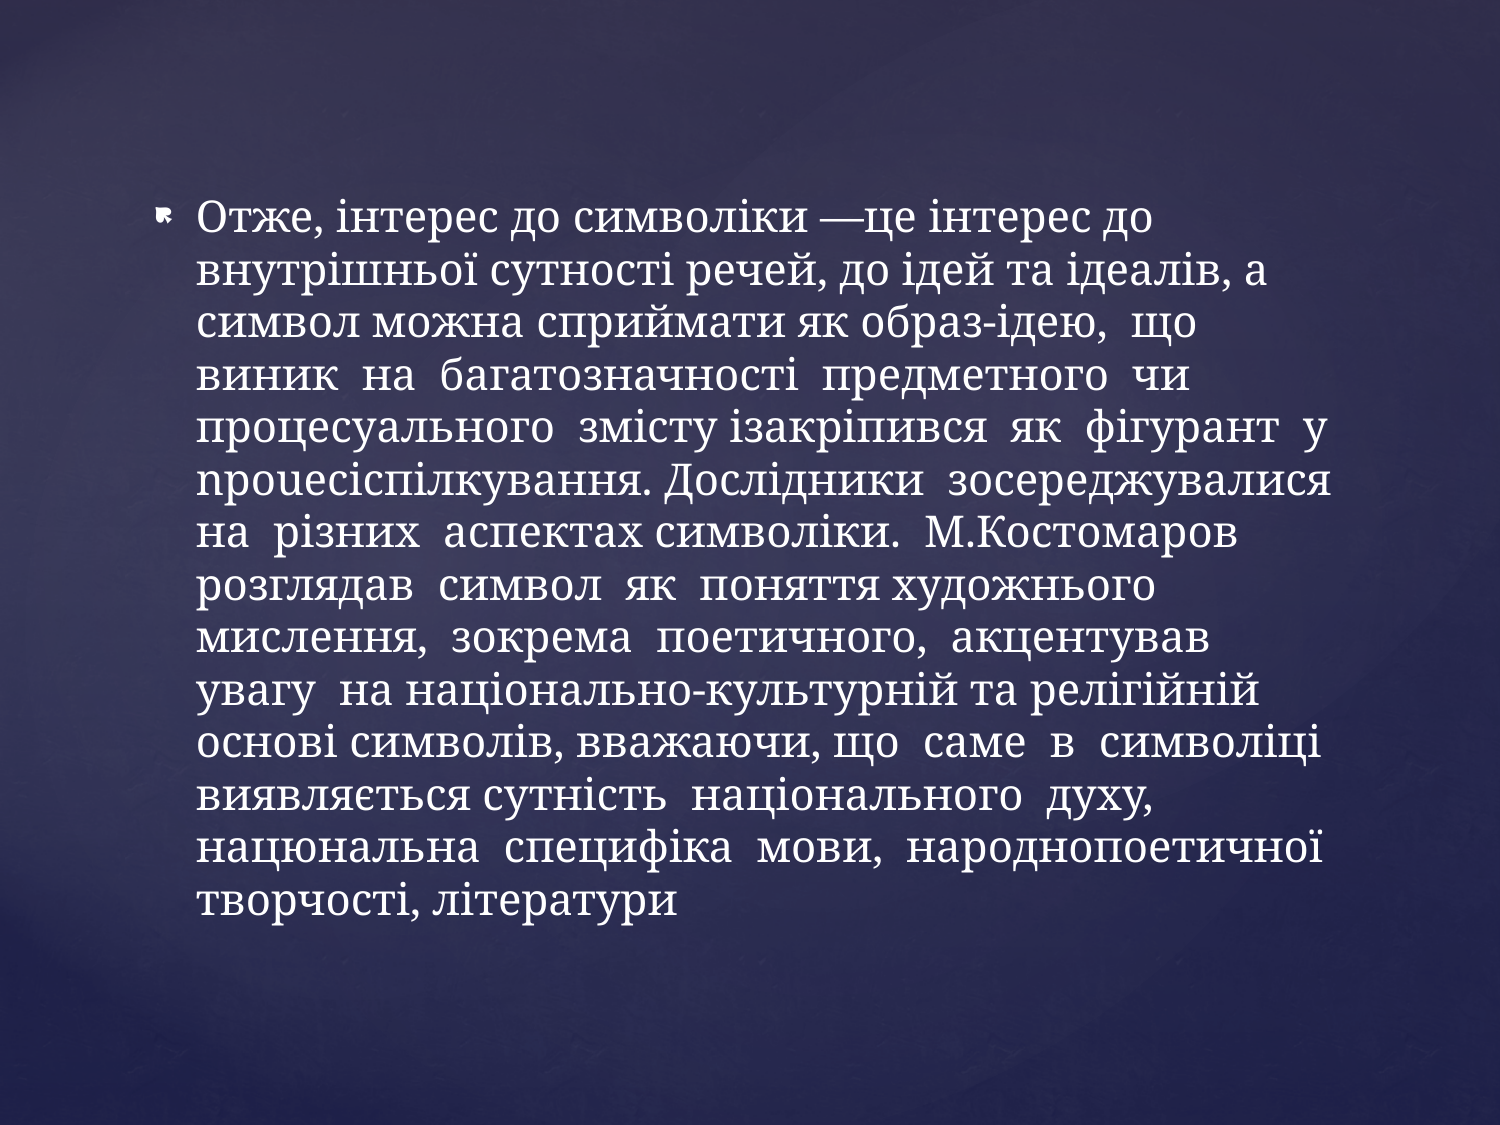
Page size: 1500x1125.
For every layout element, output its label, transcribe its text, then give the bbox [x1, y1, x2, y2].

list Отже, інтерес до символіки —це інтерес до внутрішньої сутності речей, до ідей та ідеалів, а символ можна сприймати як образ-ідею, що виник на багатозначності предметного чи процесуального змісту iзакріпився як фігурант у npoueciспілкування. Дослідники зосереджувалися на різних аспектах символіки. М.Костомаров розглядав символ як поняття художнього мислення, зокрема поетичного, акцентував увагу на національно-культурній та релігійній основі символів, вважаючи, що саме в символіці виявляється cyтність національного духу, нацюнальна специфіка мови, народнопоетичної творчості, літератури [135, 90, 1365, 1024]
